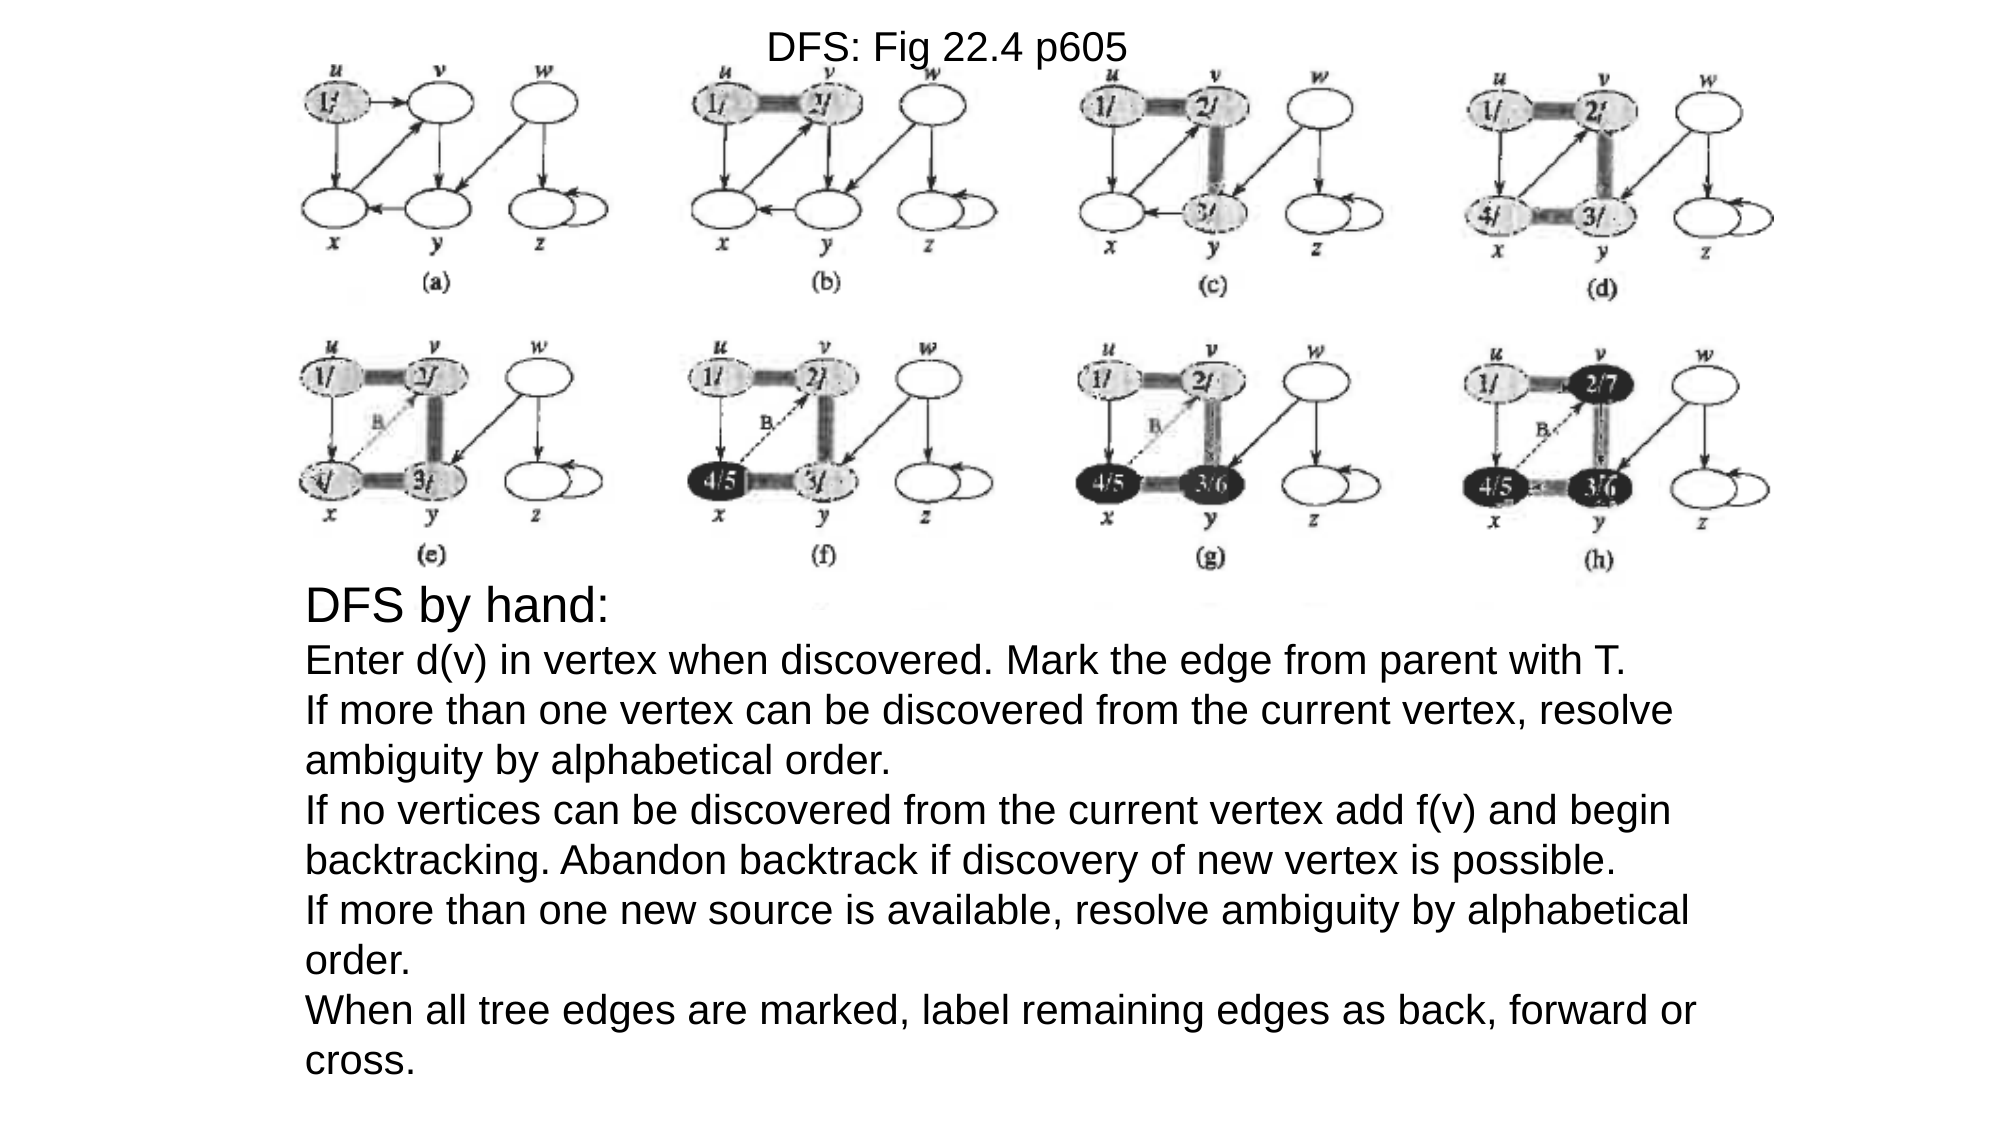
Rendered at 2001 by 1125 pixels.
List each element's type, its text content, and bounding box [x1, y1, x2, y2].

text_box DFS: Fig 22.4 p605 [751, 12, 1144, 64]
text_box DFS by hand: Enter d(v) in vertex when discovered. Mark the edge from parent with T. If more than one vertex can be discovered from the current vertex, resolve ambiguity by alphabetical order. If no vertices can be discovered from the current vertex add f(v) and begin backtracking. Abandon backtrack if discovery of new vertex is possible. If more than one new source is available, resolve ambiguity by alphabetical order. When all tree edges are marked, label remaining edges as back, forward or cross. [290, 565, 1725, 1090]
text_box [288, 609, 1771, 1125]
picture [292, 64, 1774, 1086]
